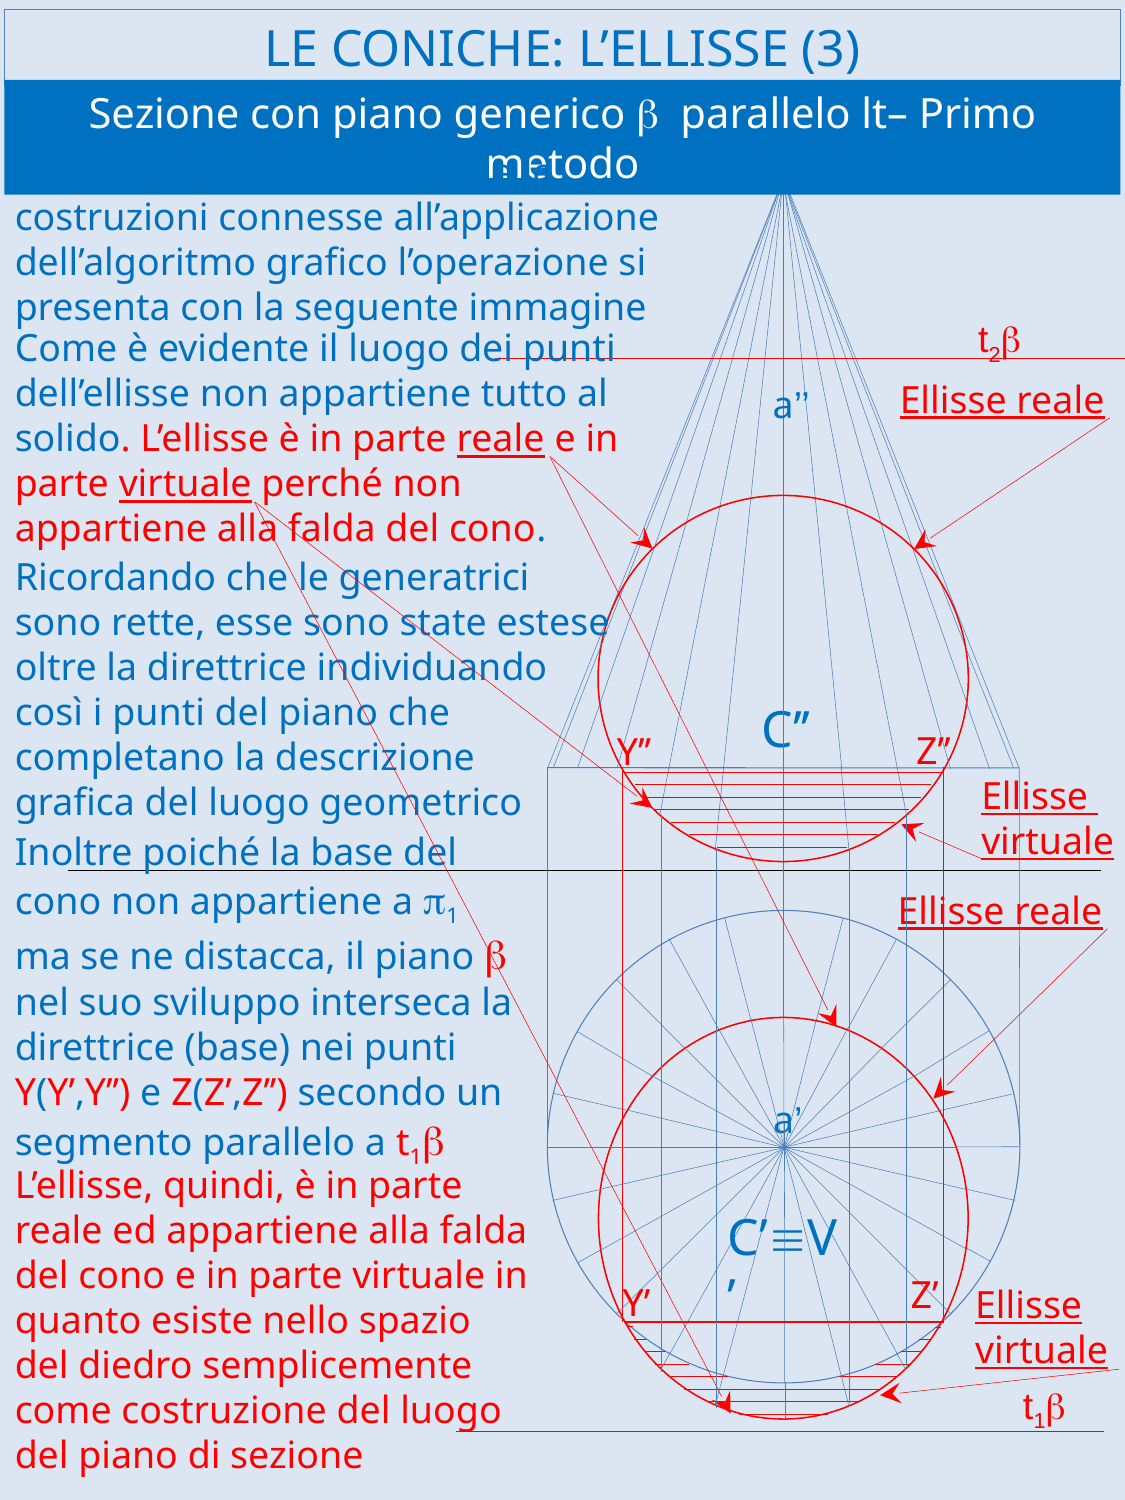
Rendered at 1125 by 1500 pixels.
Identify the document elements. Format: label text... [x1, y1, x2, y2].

text_box Ellisse reale [1026, 879, 1125, 940]
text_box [948, 1147, 967, 1250]
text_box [844, 920, 849, 939]
text_box [947, 1122, 958, 1144]
text_box t1b [1008, 1404, 1091, 1430]
text_box [912, 945, 927, 978]
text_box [784, 1028, 844, 1047]
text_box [254, 501, 731, 1414]
text_box Ellisse virtuale [960, 1273, 1125, 1378]
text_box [1021, 879, 1026, 928]
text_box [912, 979, 927, 1029]
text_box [912, 1110, 941, 1144]
text_box [948, 1119, 1013, 1146]
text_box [784, 1147, 844, 1311]
text_box L’ellisse, quindi, è in parte reale ed appartiene alla falda del cono e in parte virtuale in quanto esiste nello spazio del diedro semplicemente come costruzione del luogo del piano di sezione [0, 1153, 544, 1484]
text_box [881, 1035, 902, 1049]
text_box Come è evidente il luogo dei punti dell’ellisse non appartiene tutto al solido. L’ellisse è in parte reale e in parte virtuale perché non appartiene alla falda del cono. [0, 316, 593, 546]
text_box [919, 1084, 931, 1108]
text_box [907, 1315, 943, 1321]
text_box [854, 1076, 902, 1108]
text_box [912, 1147, 948, 1311]
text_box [912, 824, 984, 860]
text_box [842, 662, 950, 705]
text_box Inoltre poiché la base del cono non appartiene a p1 ma se ne distacca, il piano b nel suo sviluppo interseca la direttrice (base) nei punti Y(Y’,Y’’) e Z(Z’,Z’’) secondo un segmento parallelo a t1b [0, 820, 249, 1153]
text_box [949, 719, 953, 758]
text_box [952, 1257, 959, 1263]
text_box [947, 1107, 1013, 1112]
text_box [969, 1148, 1020, 1189]
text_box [735, 1037, 745, 1148]
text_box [971, 1189, 1016, 1201]
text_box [965, 648, 1014, 767]
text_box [947, 759, 951, 769]
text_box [913, 1030, 927, 1077]
text_box Ellisse virtuale [1024, 764, 1125, 870]
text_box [938, 1104, 943, 1112]
text_box Ellisse reale [947, 879, 1013, 927]
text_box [783, 1110, 844, 1144]
text_box Z’ [947, 1263, 961, 1324]
text_box t2b [972, 307, 1047, 357]
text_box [550, 457, 837, 1028]
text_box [854, 939, 897, 1029]
text_box Ellisse reale [972, 368, 1125, 428]
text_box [1013, 879, 1019, 928]
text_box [735, 1156, 780, 1312]
text_box [855, 1038, 875, 1046]
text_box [601, 366, 776, 455]
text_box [750, 1037, 777, 1148]
text_box Ricordando che le generatrici sono rette, esse sono state estese oltre la direttrice individuando così i punti del piano che completano la descrizione grafica del luogo geometrico [0, 546, 249, 820]
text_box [879, 1368, 1120, 1396]
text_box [500, 359, 596, 456]
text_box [72, 871, 252, 1153]
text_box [896, 1353, 906, 1371]
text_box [784, 1076, 844, 1108]
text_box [966, 702, 990, 770]
text_box Sezione con piano generico b parallelo lt– Primo metodo [4, 79, 1121, 195]
text_box Ellisse reale [912, 879, 939, 940]
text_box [933, 928, 1108, 1099]
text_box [854, 1110, 902, 1144]
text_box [896, 767, 907, 771]
text_box [886, 1058, 902, 1074]
text_box Rimosse tutte le didascalie e le costruzioni connesse all’applicazione dell’algoritmo grafico l’operazione si presenta con la seguente immagine [0, 140, 684, 316]
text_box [785, 1315, 842, 1321]
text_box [842, 713, 949, 762]
text_box [854, 919, 882, 937]
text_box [986, 775, 1019, 869]
text_box Ellisse reale [882, 879, 902, 940]
text_box [971, 1209, 1014, 1257]
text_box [854, 1048, 882, 1074]
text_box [842, 772, 941, 848]
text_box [964, 1246, 991, 1262]
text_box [955, 608, 1020, 769]
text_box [789, 366, 968, 653]
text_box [841, 1375, 846, 1407]
text_box Z’’ [948, 776, 973, 780]
title LE CONICHE: L’ELLISSE (3) [4, 9, 1121, 79]
text_box [973, 1153, 1022, 1190]
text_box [913, 417, 1111, 550]
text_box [784, 359, 968, 457]
text_box Ellisse virtuale [966, 777, 1013, 869]
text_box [784, 191, 789, 358]
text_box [784, 1048, 844, 1075]
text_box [783, 180, 968, 357]
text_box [842, 766, 850, 771]
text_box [601, 177, 779, 357]
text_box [854, 1147, 902, 1311]
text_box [907, 979, 913, 1049]
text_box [735, 1326, 941, 1415]
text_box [946, 1109, 1022, 1147]
